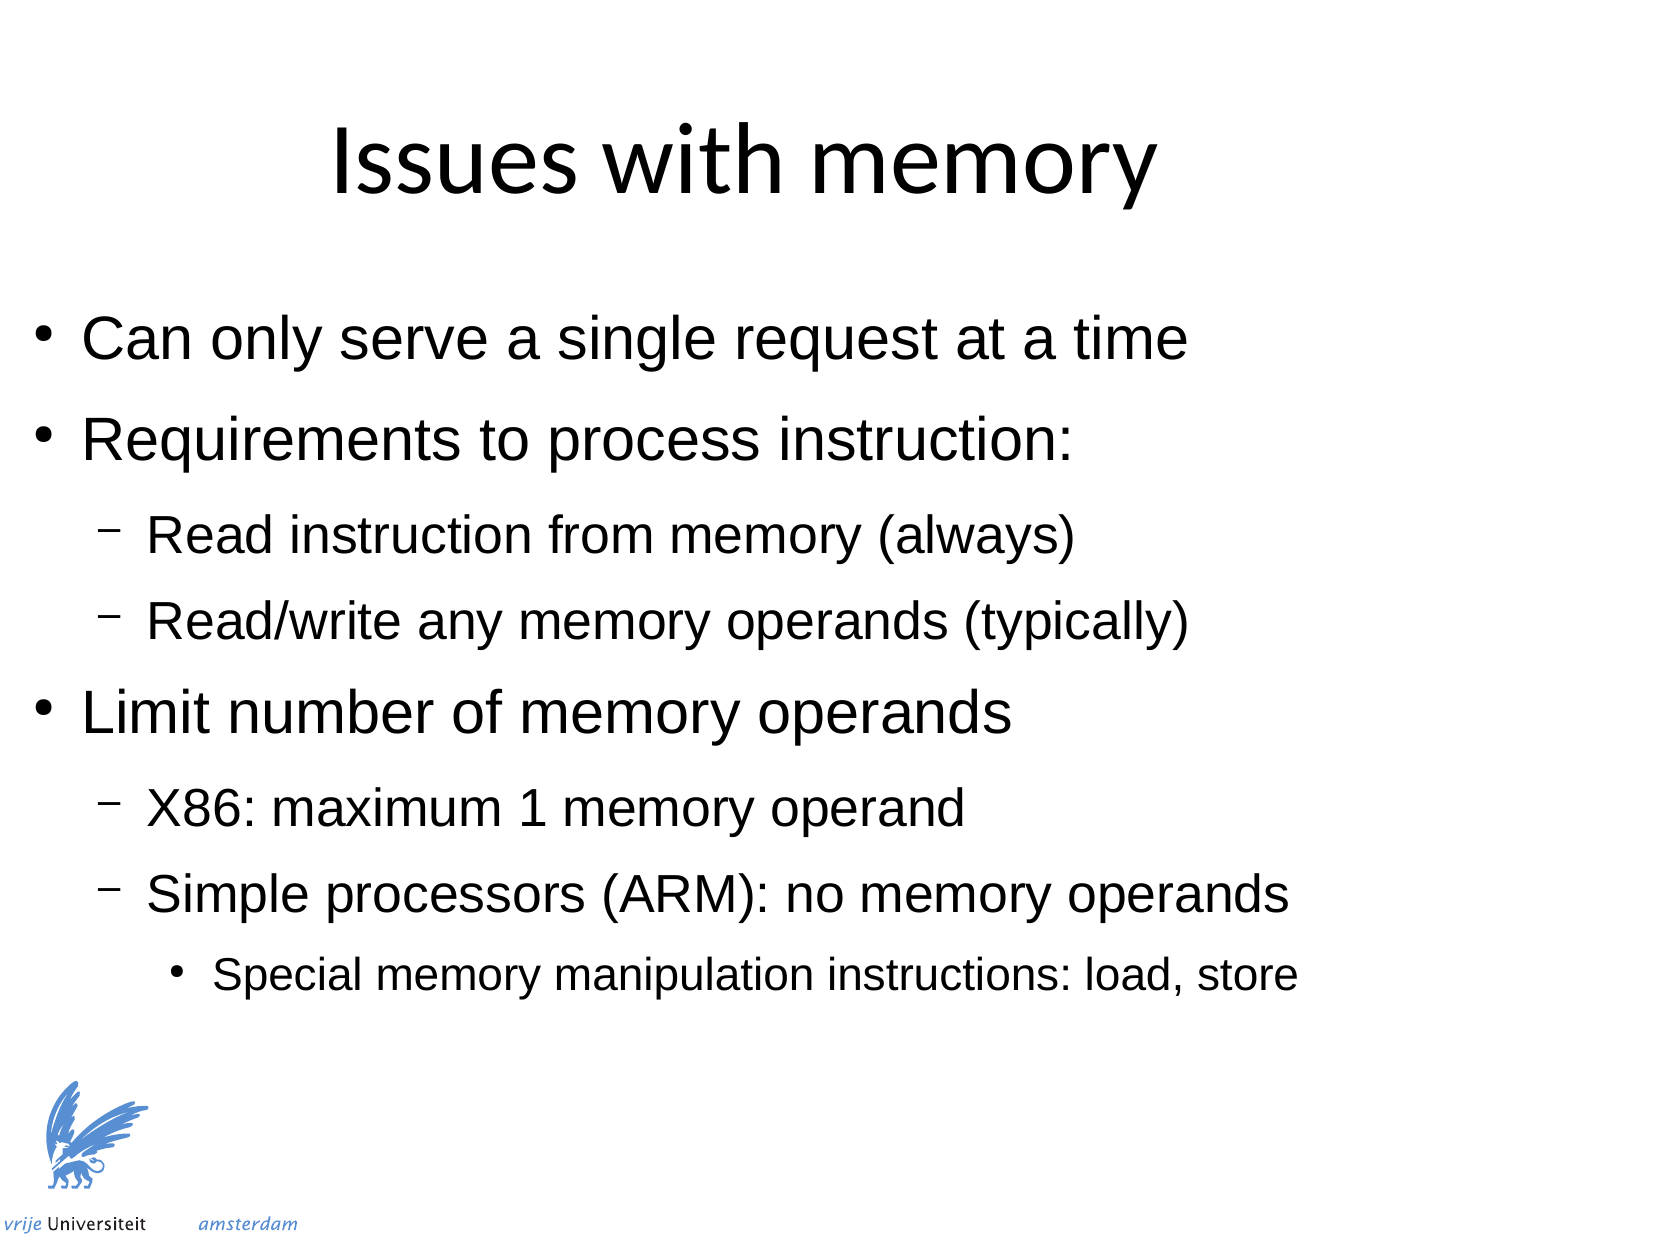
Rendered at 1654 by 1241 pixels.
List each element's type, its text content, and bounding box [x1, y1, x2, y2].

list Can only serve a single request at a time Requirements to process instruction: Read instruction from memory (always) Read/write any memory operands (typically) Limit number of memory operands X86: maximum 1 memory operand Simple processors (ARM): no memory operands Special memory manipulation instructions: load, store [0, 290, 1456, 1010]
title Issues with memory [0, 41, 1489, 265]
